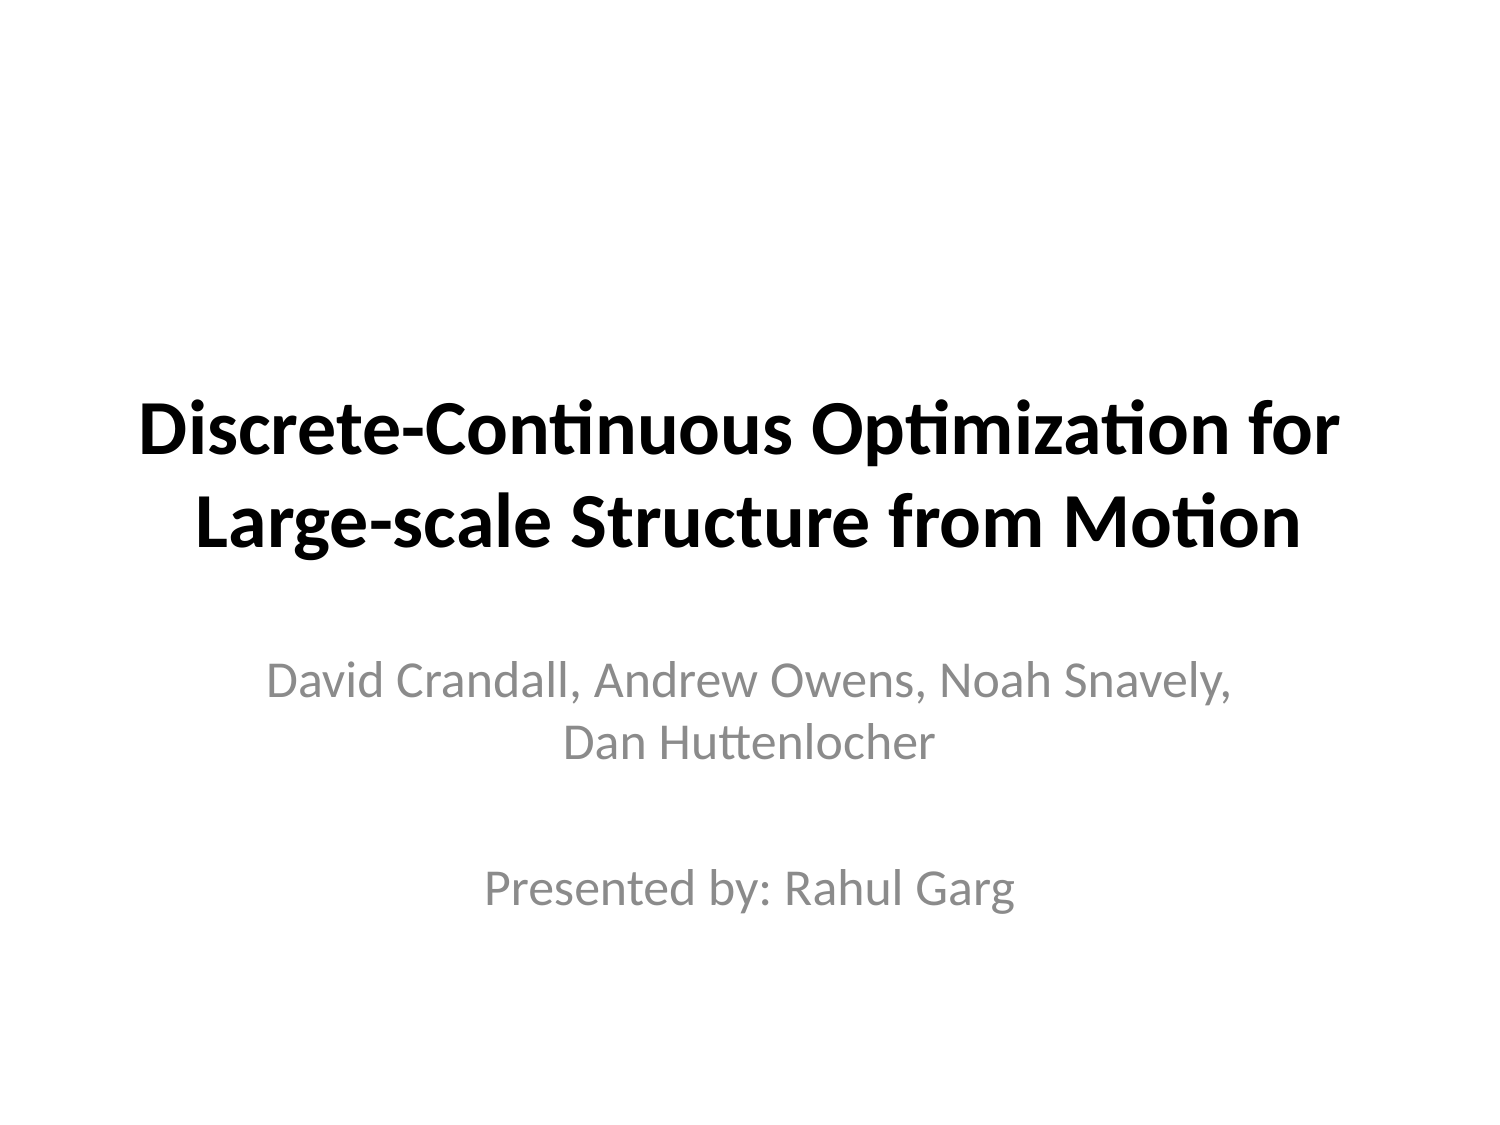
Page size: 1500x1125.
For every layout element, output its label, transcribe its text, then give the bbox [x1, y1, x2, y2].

subtitle David Crandall, Andrew Owens, Noah Snavely, Dan Huttenlocher Presented by: Rahul Garg [225, 637, 1275, 925]
title Discrete-Continuous Optimization for Large-scale Structure from Motion [112, 349, 1388, 591]
